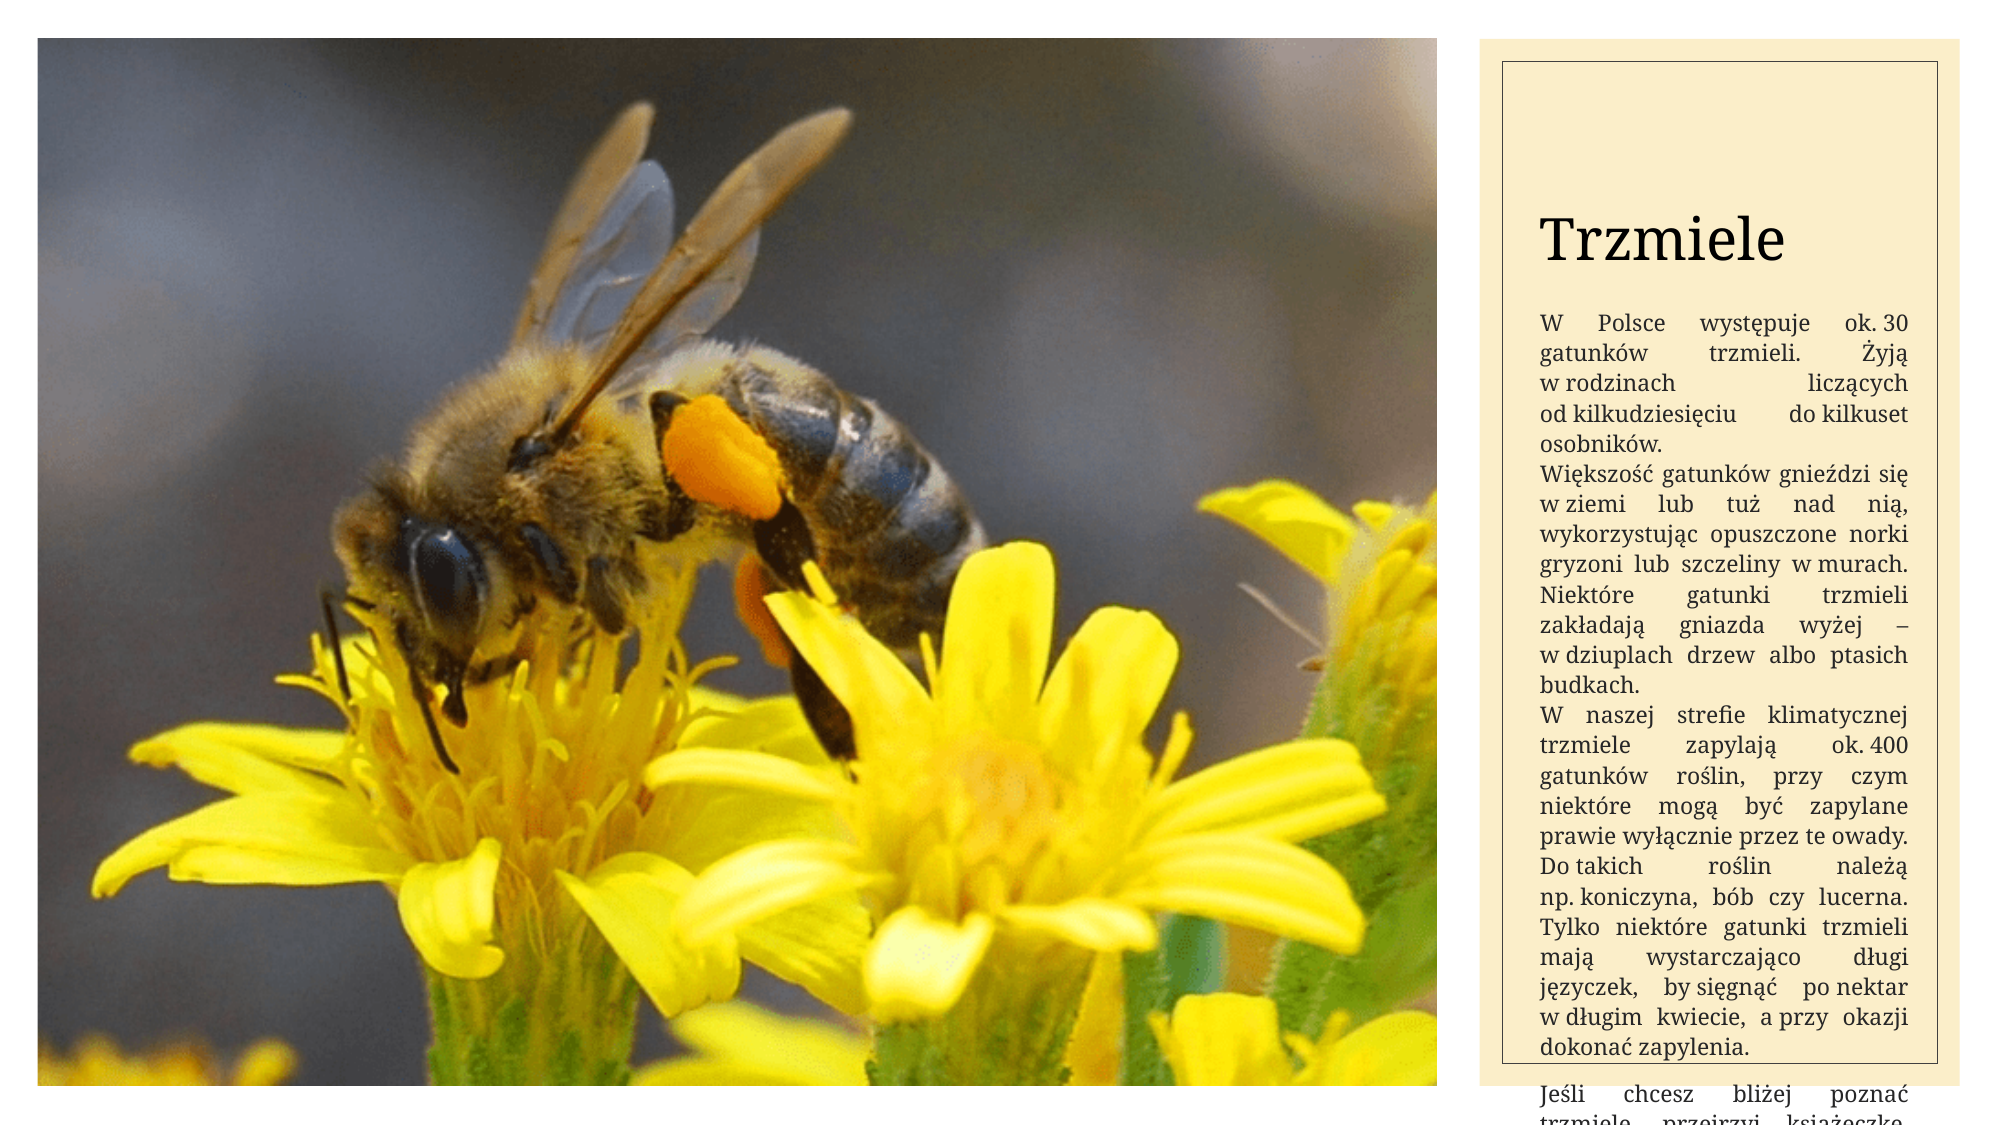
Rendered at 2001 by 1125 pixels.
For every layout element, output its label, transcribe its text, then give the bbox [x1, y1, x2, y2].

title Trzmiele [1524, 98, 1924, 281]
list W Polsce występuje ok. 30 gatunków trzmieli. Żyją w rodzinach liczących od kilkudziesięciu do kilkuset osobników. Większość gatunków gnieździ się w ziemi lub tuż nad nią, wykorzystując opuszczone norki gryzoni lub szczeliny w murach. Niektóre gatunki trzmieli zakładają gniazda wyżej – w dziuplach drzew albo ptasich budkach. W naszej strefie klimatycznej trzmiele zapylają ok. 400 gatunków roślin, przy czym niektóre mogą być zapylane prawie wyłącznie przez te owady. Do takich roślin należą np. koniczyna, bób czy lucerna. Tylko niektóre gatunki trzmieli mają wystarczająco długi języczek, by sięgnąć po nektar w długim kwiecie, a przy okazji dokonać zapylenia. Jeśli chcesz bliżej poznać trzmiele, przejrzyj książeczkę, do której link znajdziesz niżej. Dowiesz się więcej o życiu w trzmielej rodzinie, a także jak rozpoznawać trzmiele po ubarwieniu. [1524, 298, 1924, 873]
picture [37, 38, 1437, 1086]
